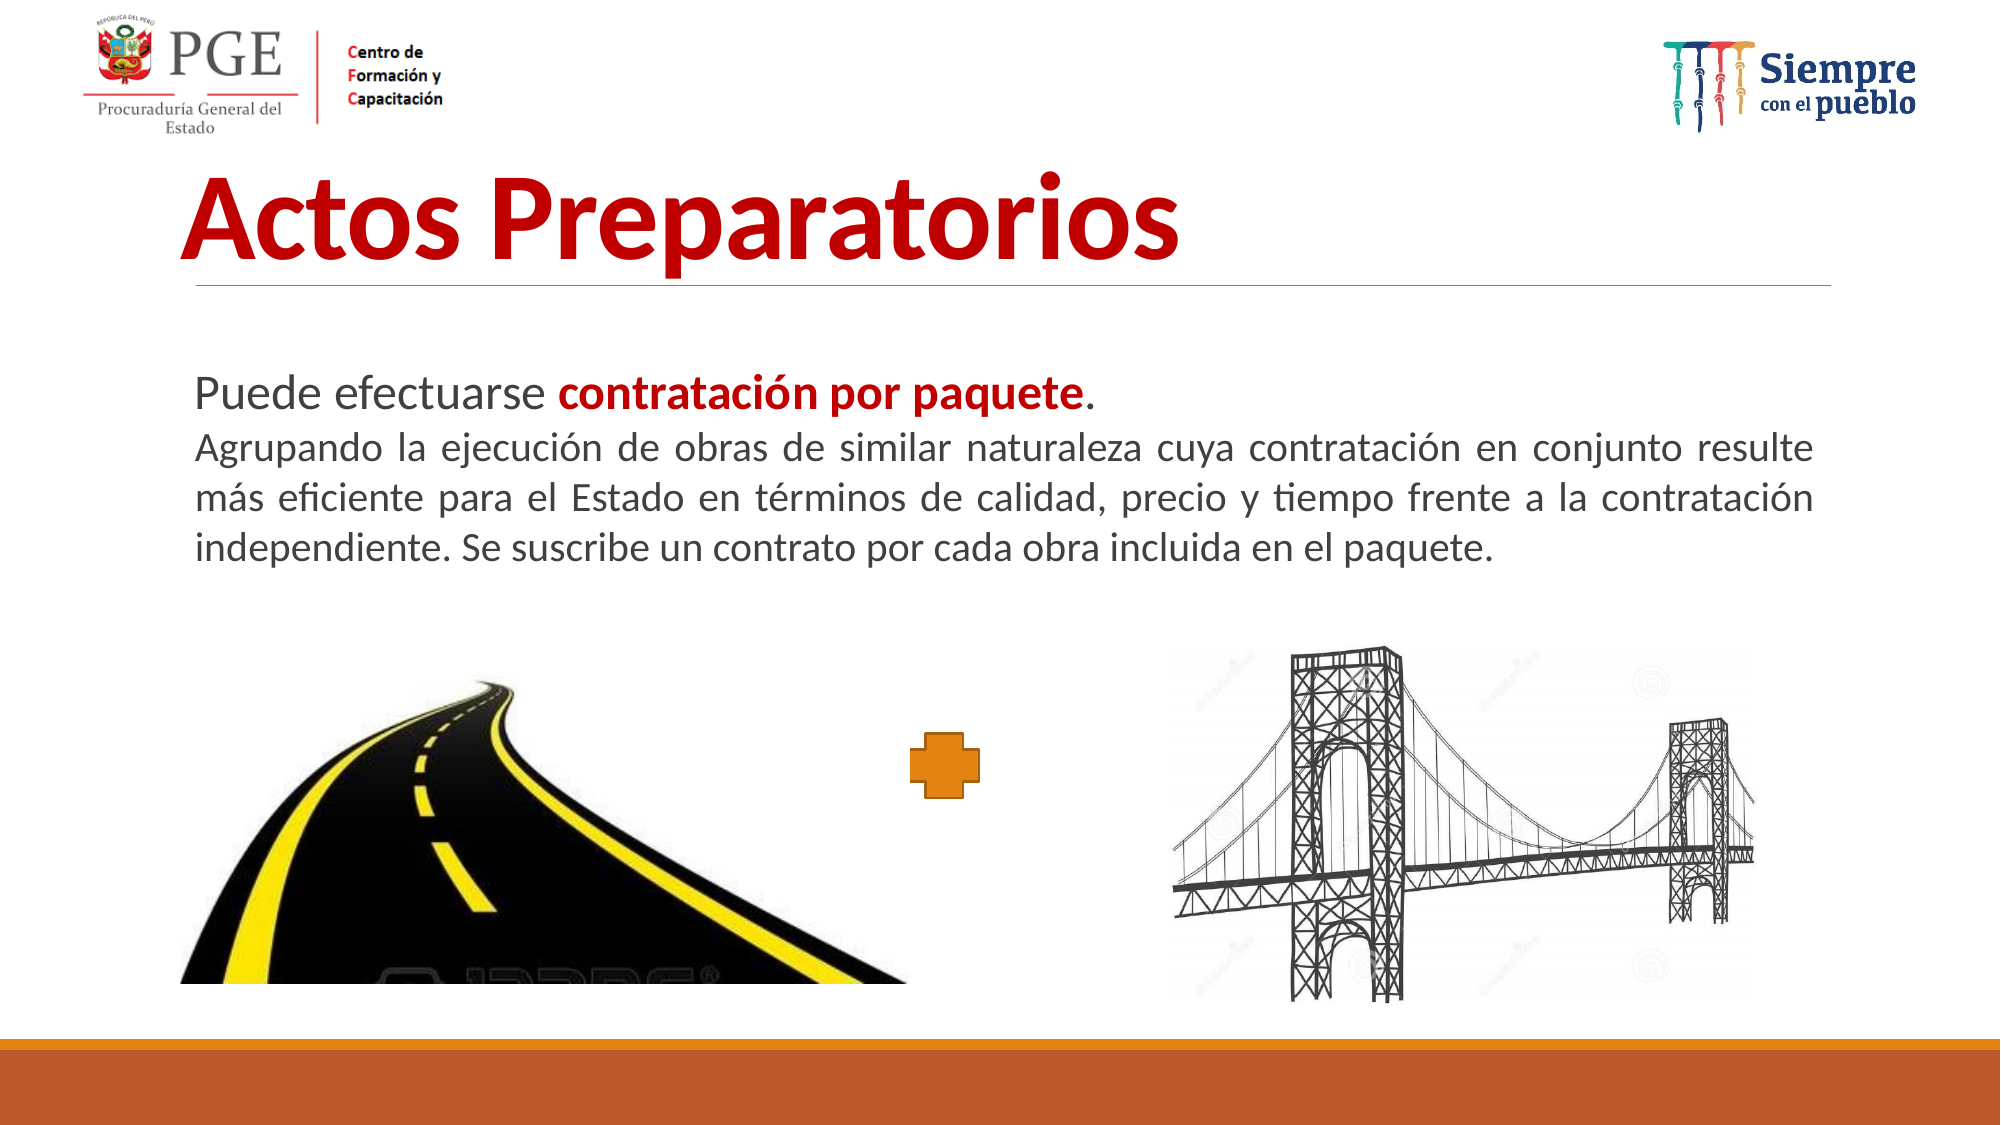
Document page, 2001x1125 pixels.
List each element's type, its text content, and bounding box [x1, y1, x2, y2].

picture [1168, 641, 1757, 1005]
text_box Actos Preparatorios [179, 46, 1830, 285]
picture [71, 7, 468, 150]
text_box [918, 732, 980, 799]
picture [1650, 28, 1925, 140]
text_box Puede efectuarse contratación por paquete. Agrupando la ejecución de obras de similar naturaleza cuya contratación en conjunto resulte más eficiente para el Estado en términos de calidad, precio y tiempo frente a la contratación independiente. Se suscribe un contrato por cada obra incluida en el paquete. [179, 352, 1830, 984]
picture [179, 661, 910, 984]
